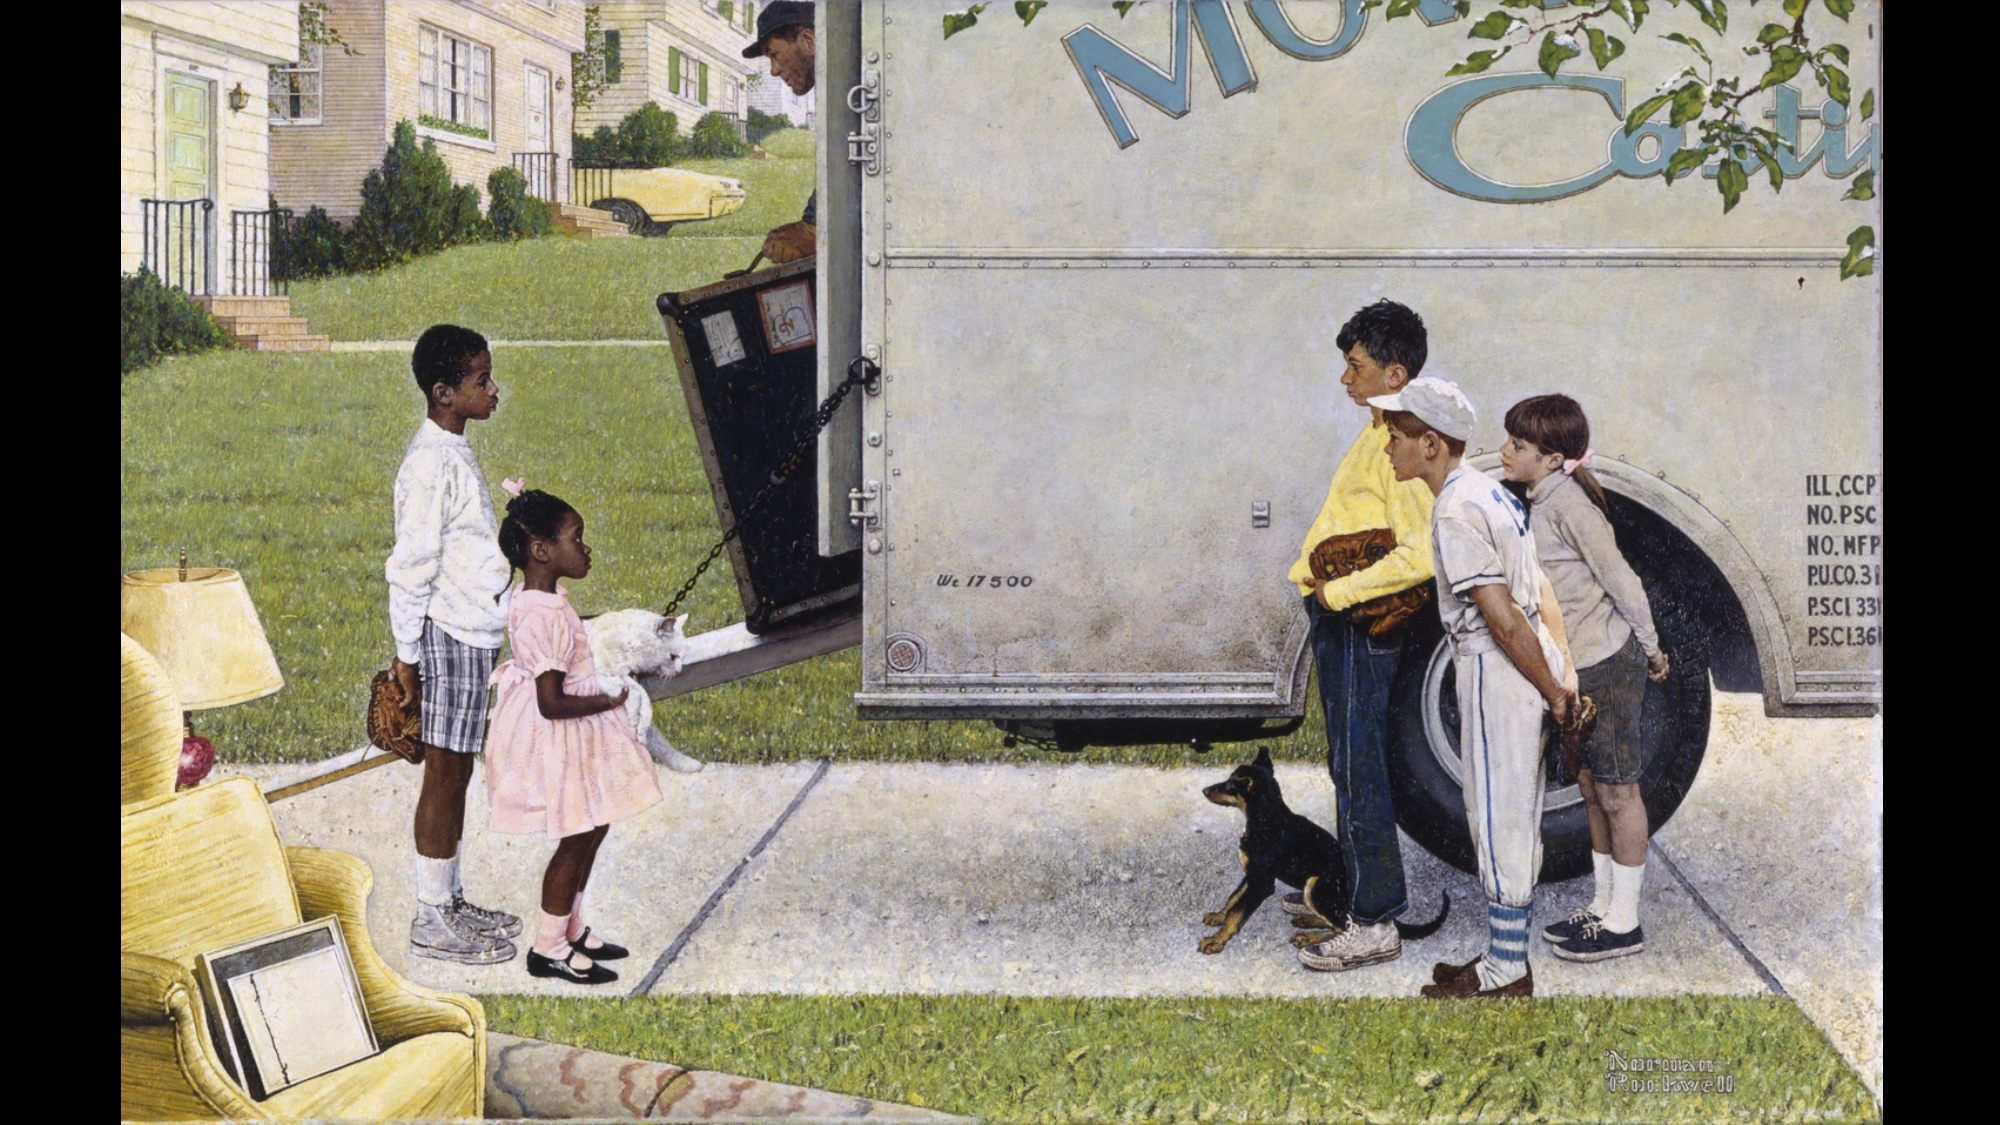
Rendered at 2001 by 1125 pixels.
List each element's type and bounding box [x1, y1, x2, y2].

picture [121, 0, 1883, 1125]
